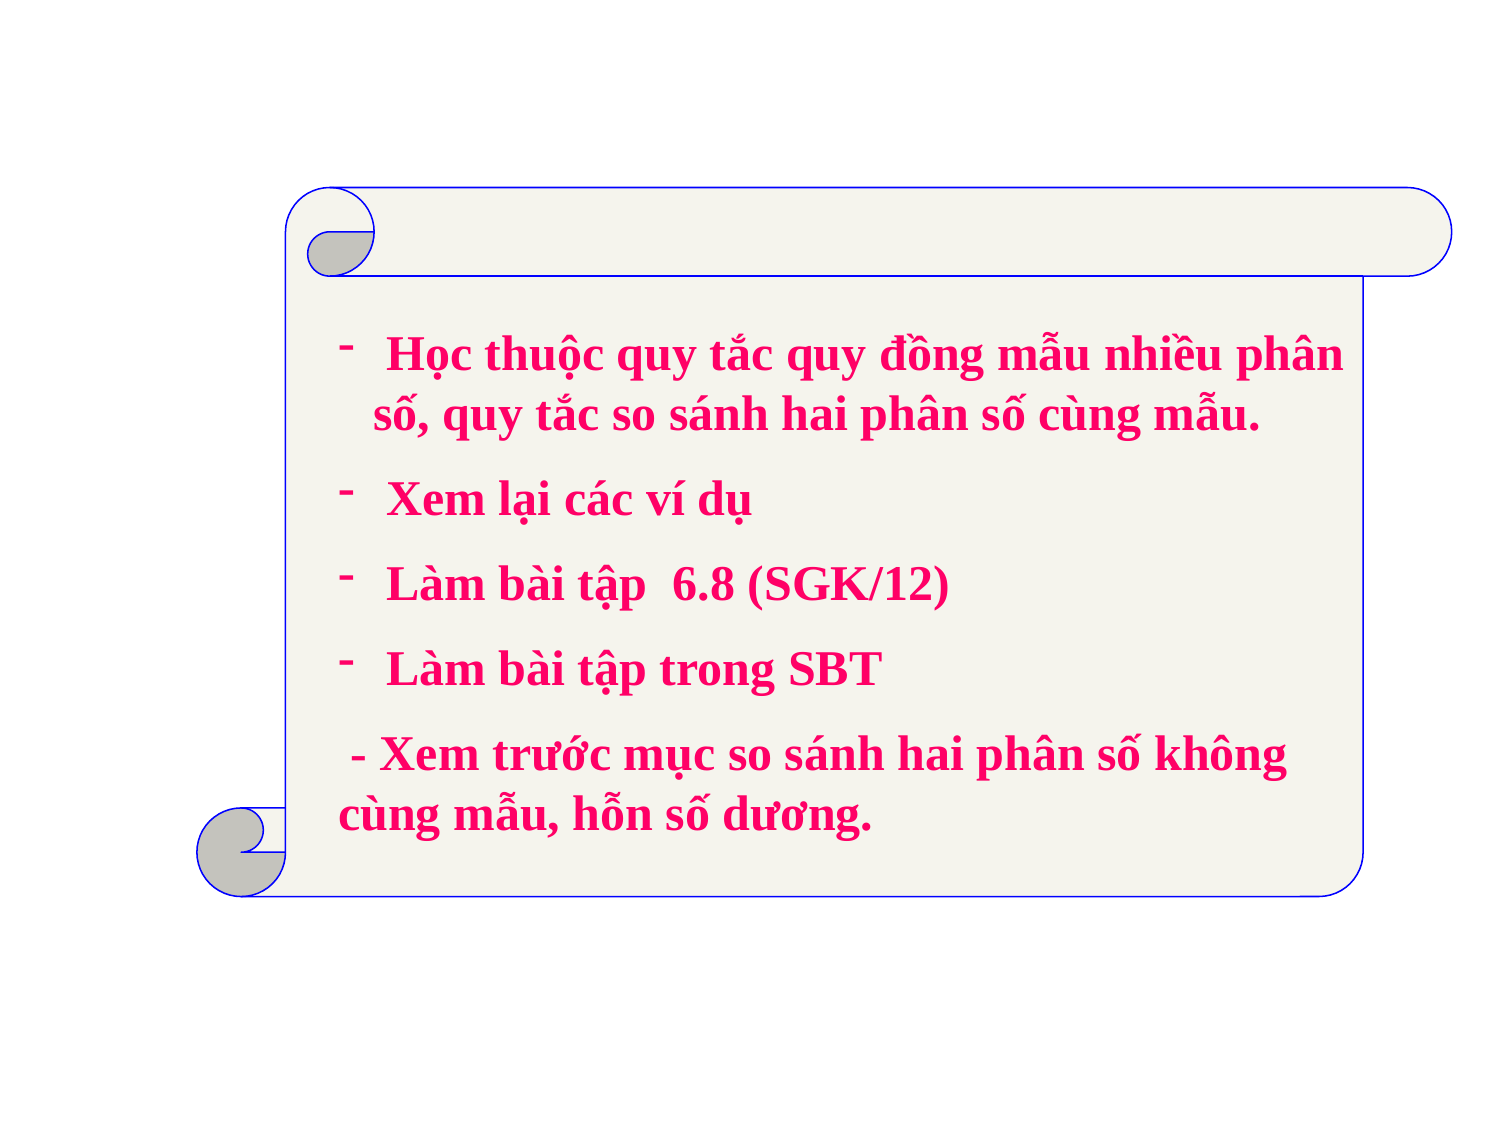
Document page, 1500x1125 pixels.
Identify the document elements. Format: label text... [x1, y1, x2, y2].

text_box Học thuộc quy tắc quy đồng mẫu nhiều phân số, quy tắc so sánh hai phân số cùng mẫu. Xem lại các ví dụ Làm bài tập 6.8 (SGK/12) Làm bài tập trong SBT - Xem trước mục so sánh hai phân số không cùng mẫu, hỗn số dương. [323, 313, 1368, 849]
text_box [196, 187, 1452, 897]
